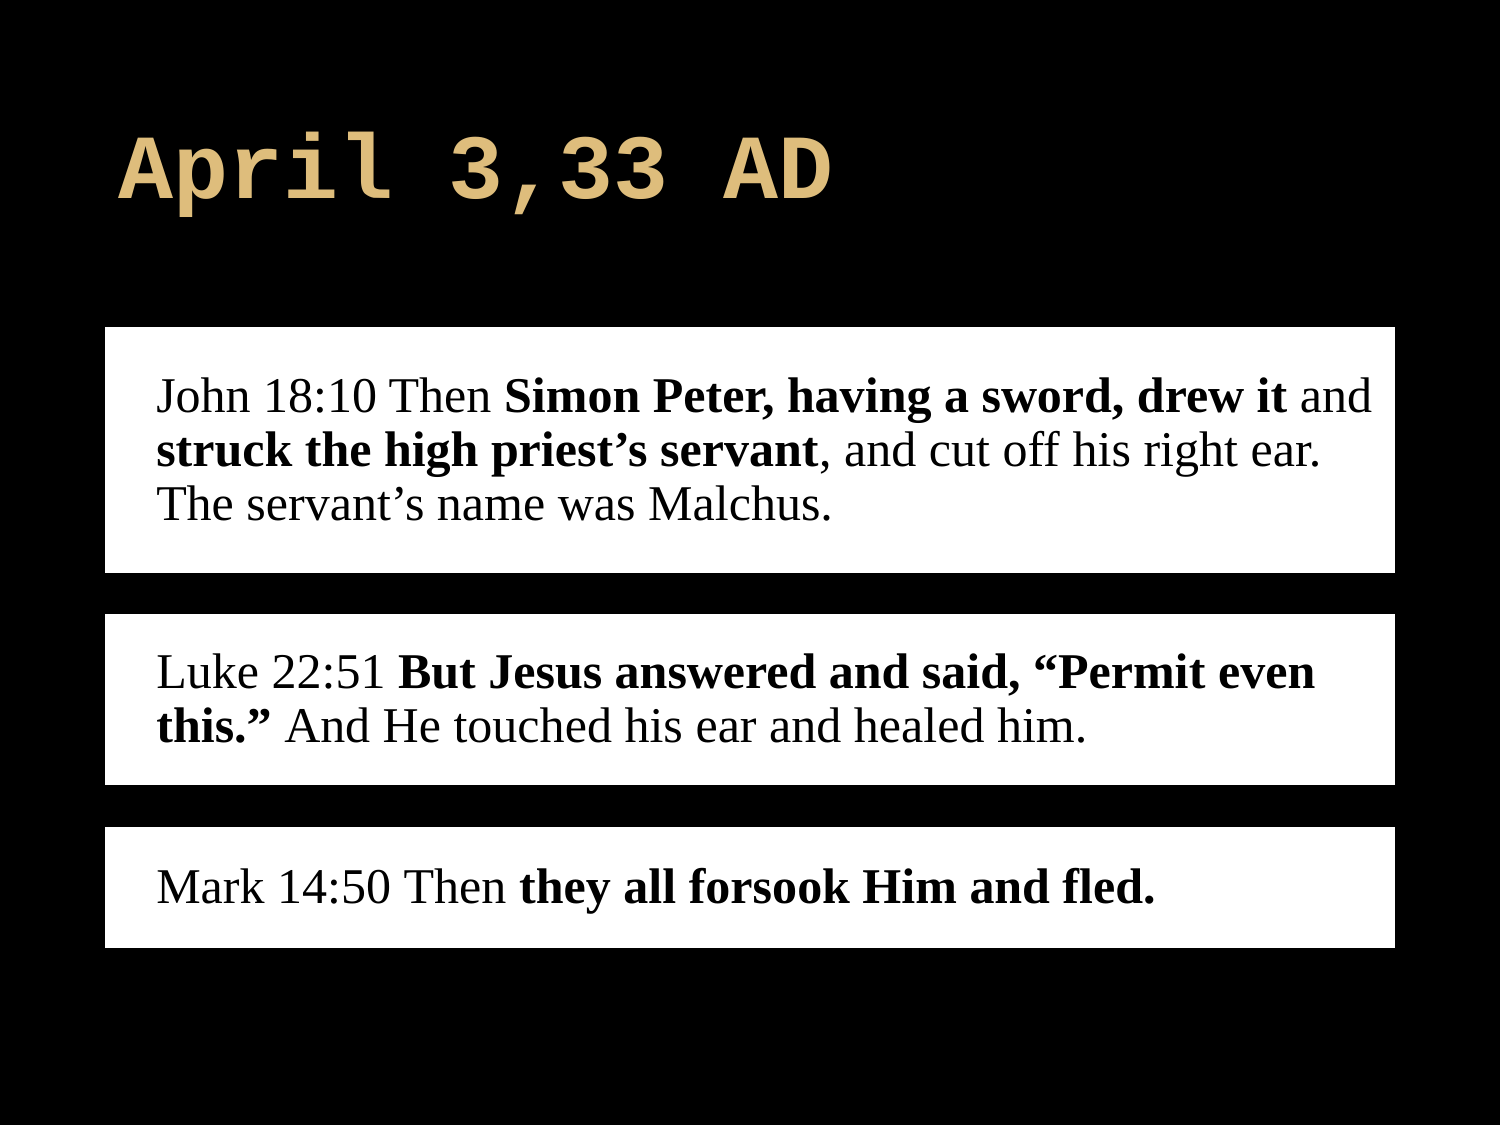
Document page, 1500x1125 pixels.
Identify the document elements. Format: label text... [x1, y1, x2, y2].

text_box Mark 14:50 Then they all forsook Him and fled. [102, 824, 1398, 951]
title April 3,33 AD [103, 59, 1397, 278]
list Luke 22:51 But Jesus answered and said, “Permit even this.” And He touched his ear and healed him. [102, 611, 1398, 788]
text_box John 18:10 Then Simon Peter, having a sword, drew it and struck the high priest’s servant, and cut off his right ear. The servant’s name was Malchus. [102, 324, 1398, 576]
